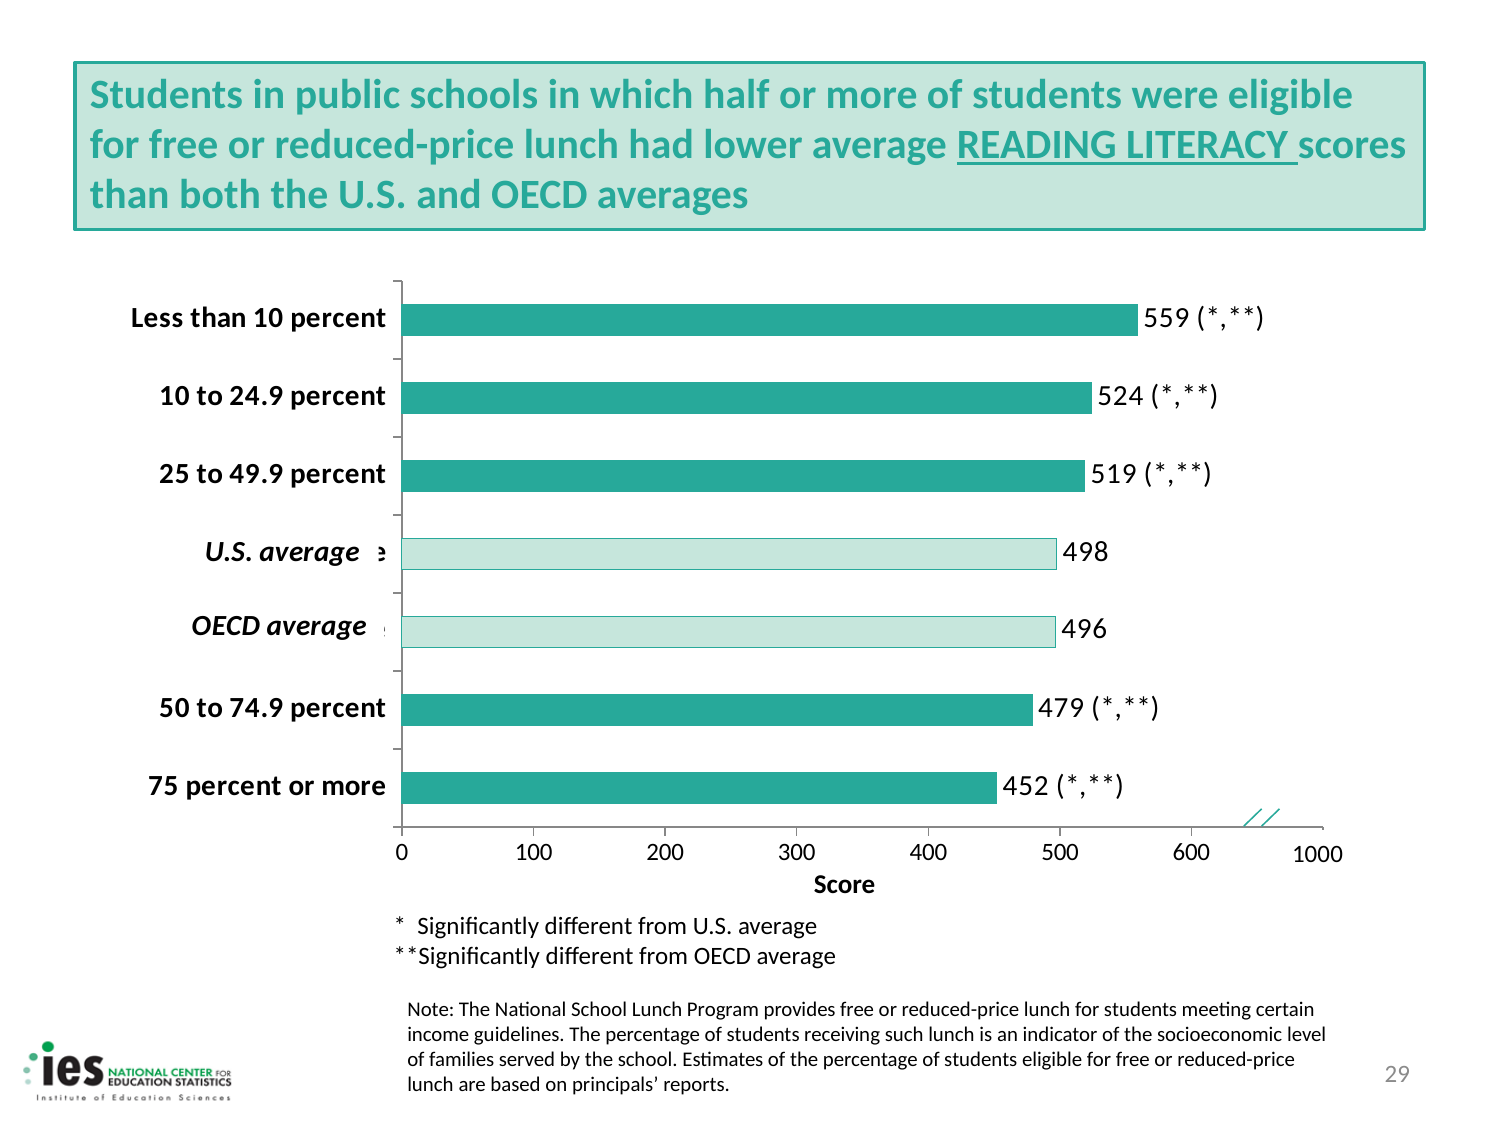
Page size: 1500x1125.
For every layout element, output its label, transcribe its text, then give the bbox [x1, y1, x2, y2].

slide_number 29 [1347, 1042, 1425, 1103]
text_box Score [785, 887, 904, 907]
text_box * Significantly different from U.S. average **Significantly different from OECD average [378, 902, 882, 978]
chart [105, 268, 1368, 880]
text_box Students in public schools in which half or more of students were eligible for free or reduced-price lunch had lower average READING LITERACY scores than both the U.S. and OECD averages [74, 62, 1425, 230]
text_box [1261, 808, 1280, 827]
text_box Note: The National School Lunch Program provides free or reduced-price lunch for students meeting certain income guidelines. The percentage of students receiving such lunch is an indicator of the socioeconomic level of families served by the school. Estimates of the percentage of students eligible for free or reduced-price lunch are based on principals’ reports. [392, 988, 1347, 1104]
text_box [1243, 808, 1260, 827]
picture [14, 1032, 250, 1112]
